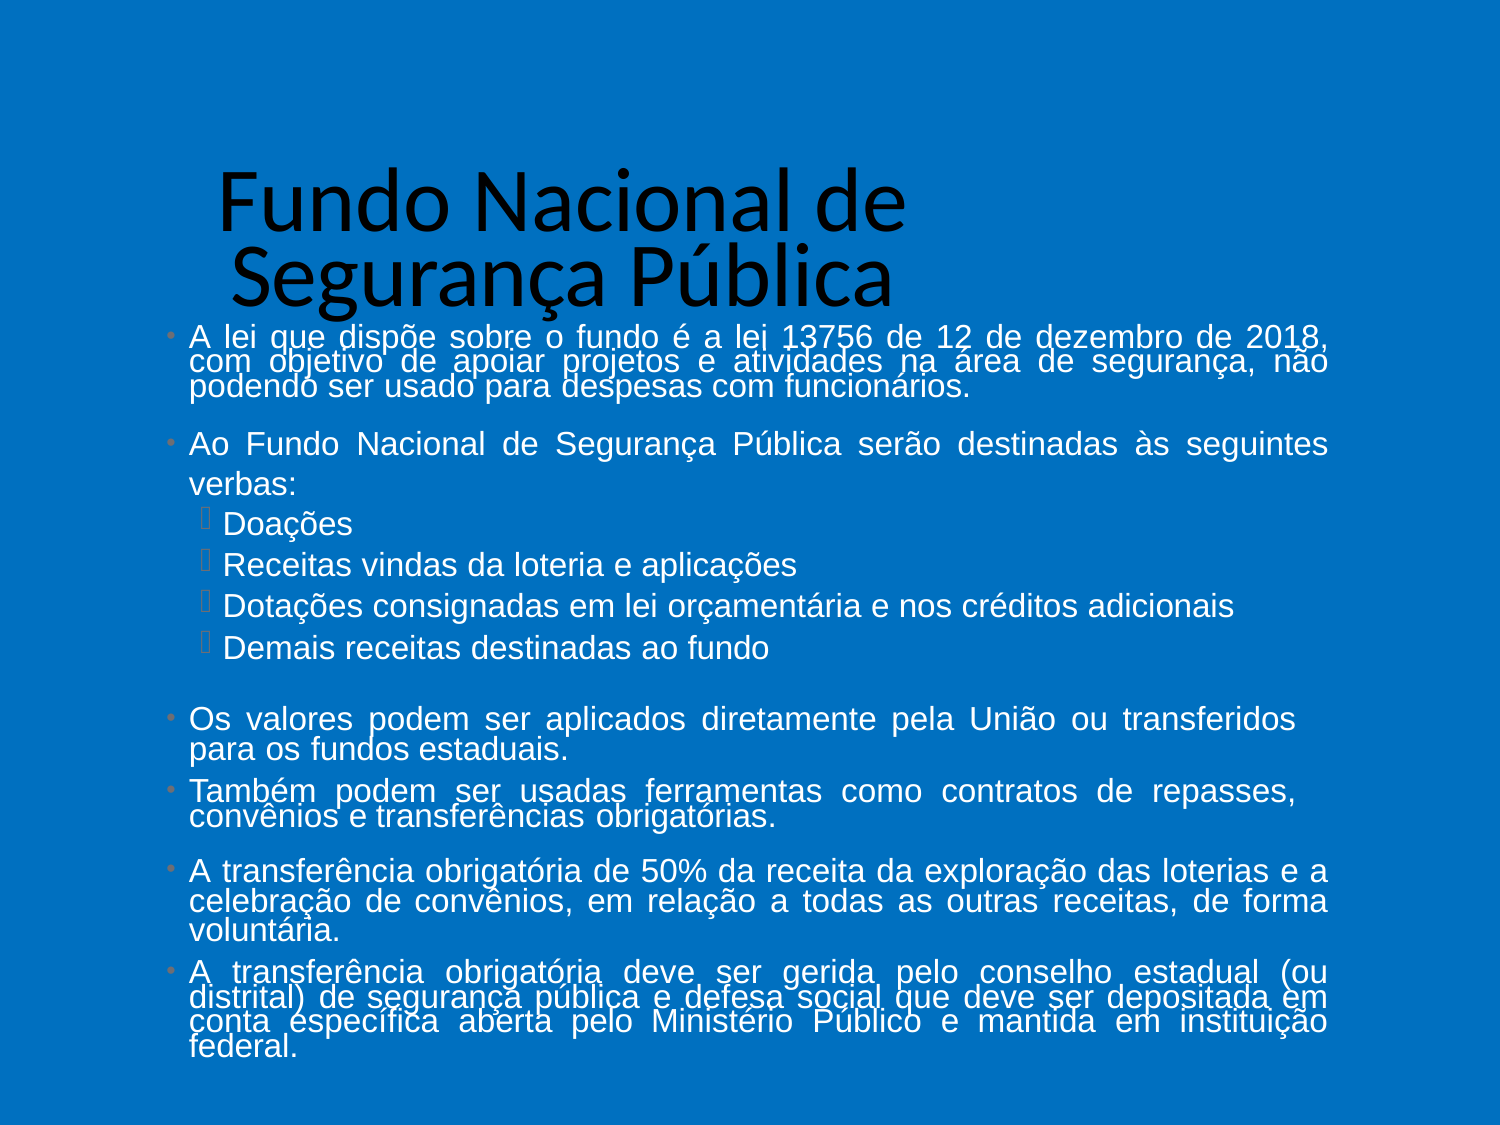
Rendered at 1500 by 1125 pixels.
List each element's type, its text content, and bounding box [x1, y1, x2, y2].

text_box A lei que dispõe sobre o fundo é a lei 13756 de 12 de dezembro de 2018, com objetivo de apoiar projetos e atividades na área de segurança, não podendo ser usado para despesas com funcionários. Ao Fundo Nacional de Segurança Pública serão destinadas às seguintes verbas: Doações Receitas vindas da loteria e aplicações Dotações consignadas em lei orçamentária e nos créditos adicionais Demais receitas destinadas ao fundo Os valores podem ser aplicados diretamente pela União ou transferidos para os fundos estaduais. Também podem ser usadas ferramentas como contratos de repasses, convênios e transferências obrigatórias. A transferência obrigatória de 50% da receita da exploração das loterias e a celebração de convênios, em relação a todas as outras receitas, de forma voluntária. A transferência obrigatória deve ser gerida pelo conselho estadual (ou distrital) de segurança pública e defesa social que deve ser depositada em conta específica aberta pelo Ministério Público e mantida em instituição federal. [164, 328, 1329, 1065]
title Fundo Nacional de Segurança Pública [56, 145, 1069, 345]
